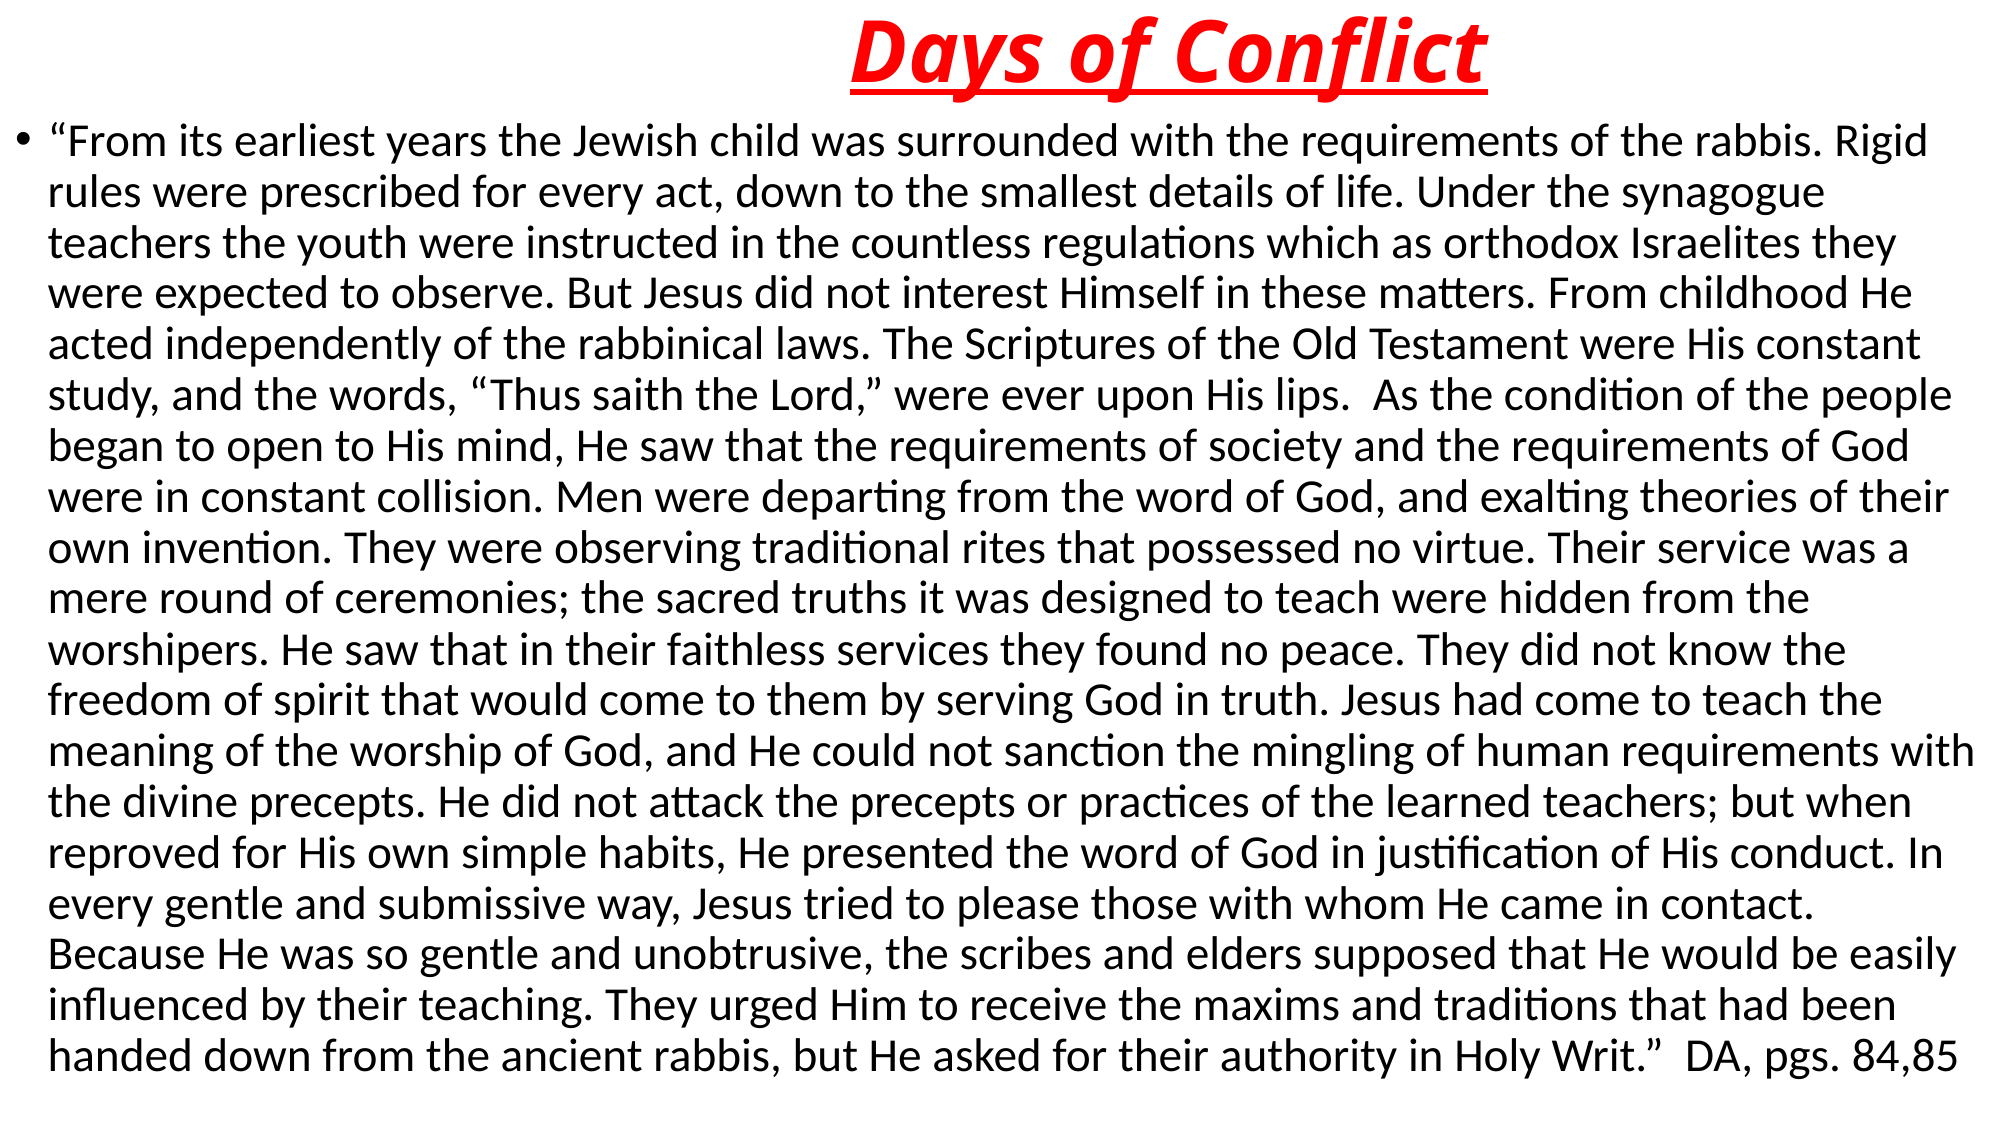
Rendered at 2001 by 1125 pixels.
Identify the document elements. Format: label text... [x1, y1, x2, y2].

list “From its earliest years the Jewish child was surrounded with the requirements of the rabbis. Rigid rules were prescribed for every act, down to the smallest details of life. Under the synagogue teachers the youth were instructed in the countless regulations which as orthodox Israelites they were expected to observe. But Jesus did not interest Himself in these matters. From childhood He acted independently of the rabbinical laws. The Scriptures of the Old Testament were His constant study, and the words, “Thus saith the Lord,” were ever upon His lips. As the condition of the people began to open to His mind, He saw that the requirements of society and the requirements of God were in constant collision. Men were departing from the word of God, and exalting theories of their own invention. They were observing traditional rites that possessed no virtue. Their service was a mere round of ceremonies; the sacred truths it was designed to teach were hidden from the worshipers. He saw that in their faithless services they found no peace. They did not know the freedom of spirit that would come to them by serving God in truth. Jesus had come to teach the meaning of the worship of God, and He could not sanction the mingling of human requirements with the divine precepts. He did not attack the precepts or practices of the learned teachers; but when reproved for His own simple habits, He presented the word of God in justification of His conduct. In every gentle and submissive way, Jesus tried to please those with whom He came in contact. Because He was so gentle and unobtrusive, the scribes and elders supposed that He would be easily influenced by their teaching. They urged Him to receive the maxims and traditions that had been handed down from the ancient rabbis, but He asked for their authority in Holy Writ.” DA, pgs. 84,85 [0, 108, 2000, 1125]
title Days of Conflict [137, 0, 1863, 108]
